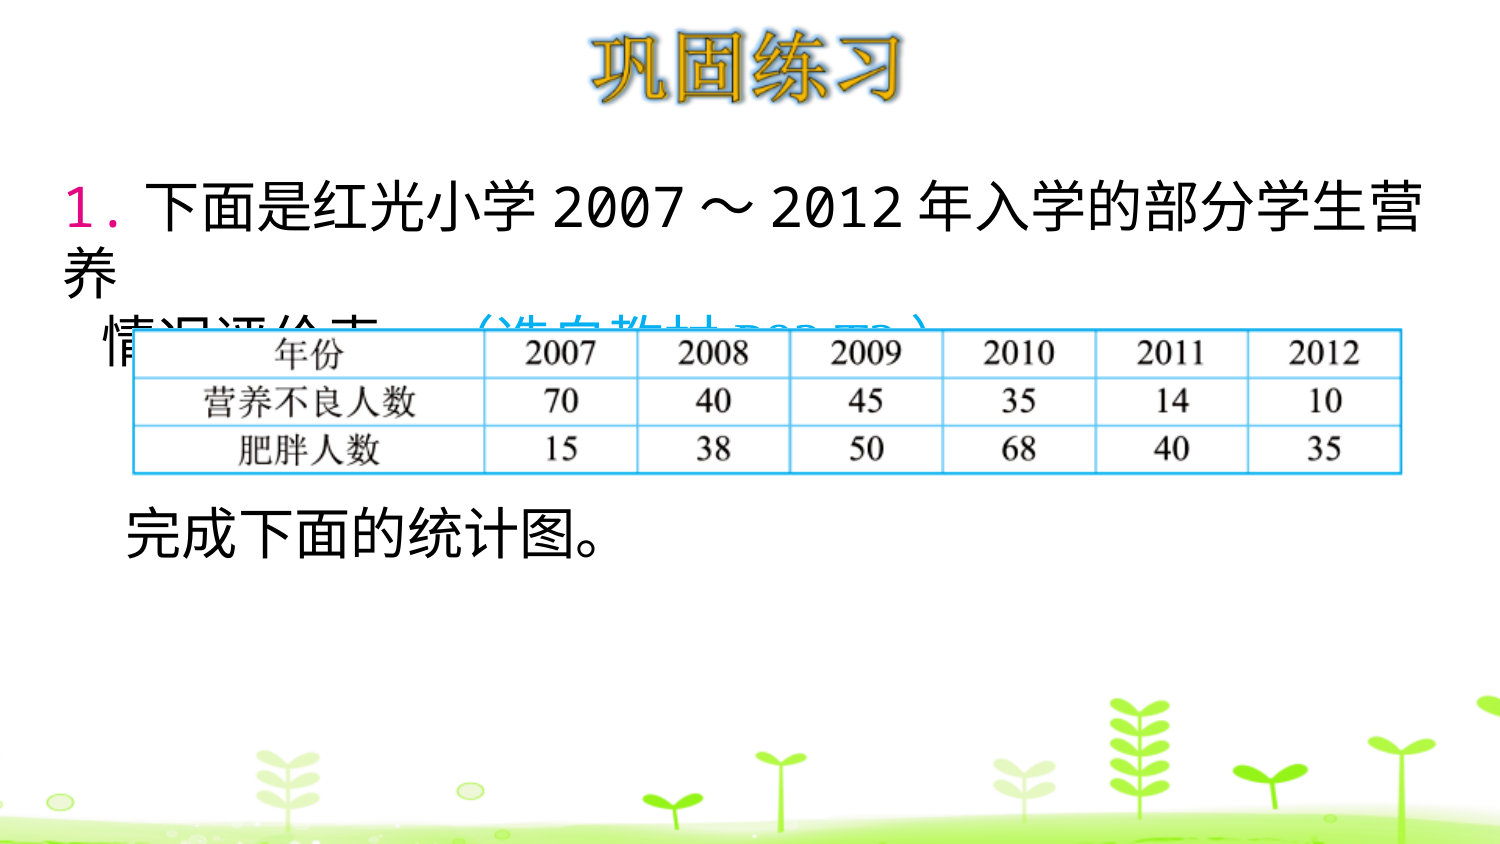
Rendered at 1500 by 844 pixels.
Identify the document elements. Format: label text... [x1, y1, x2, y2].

picture [0, 0, 1500, 844]
text_box 完成下面的统计图。 [114, 492, 1159, 572]
text_box 1.下面是红光小学2007～2012年入学的部分学生营养 情况评价表。（选自教材P83 T2） [51, 165, 1449, 380]
